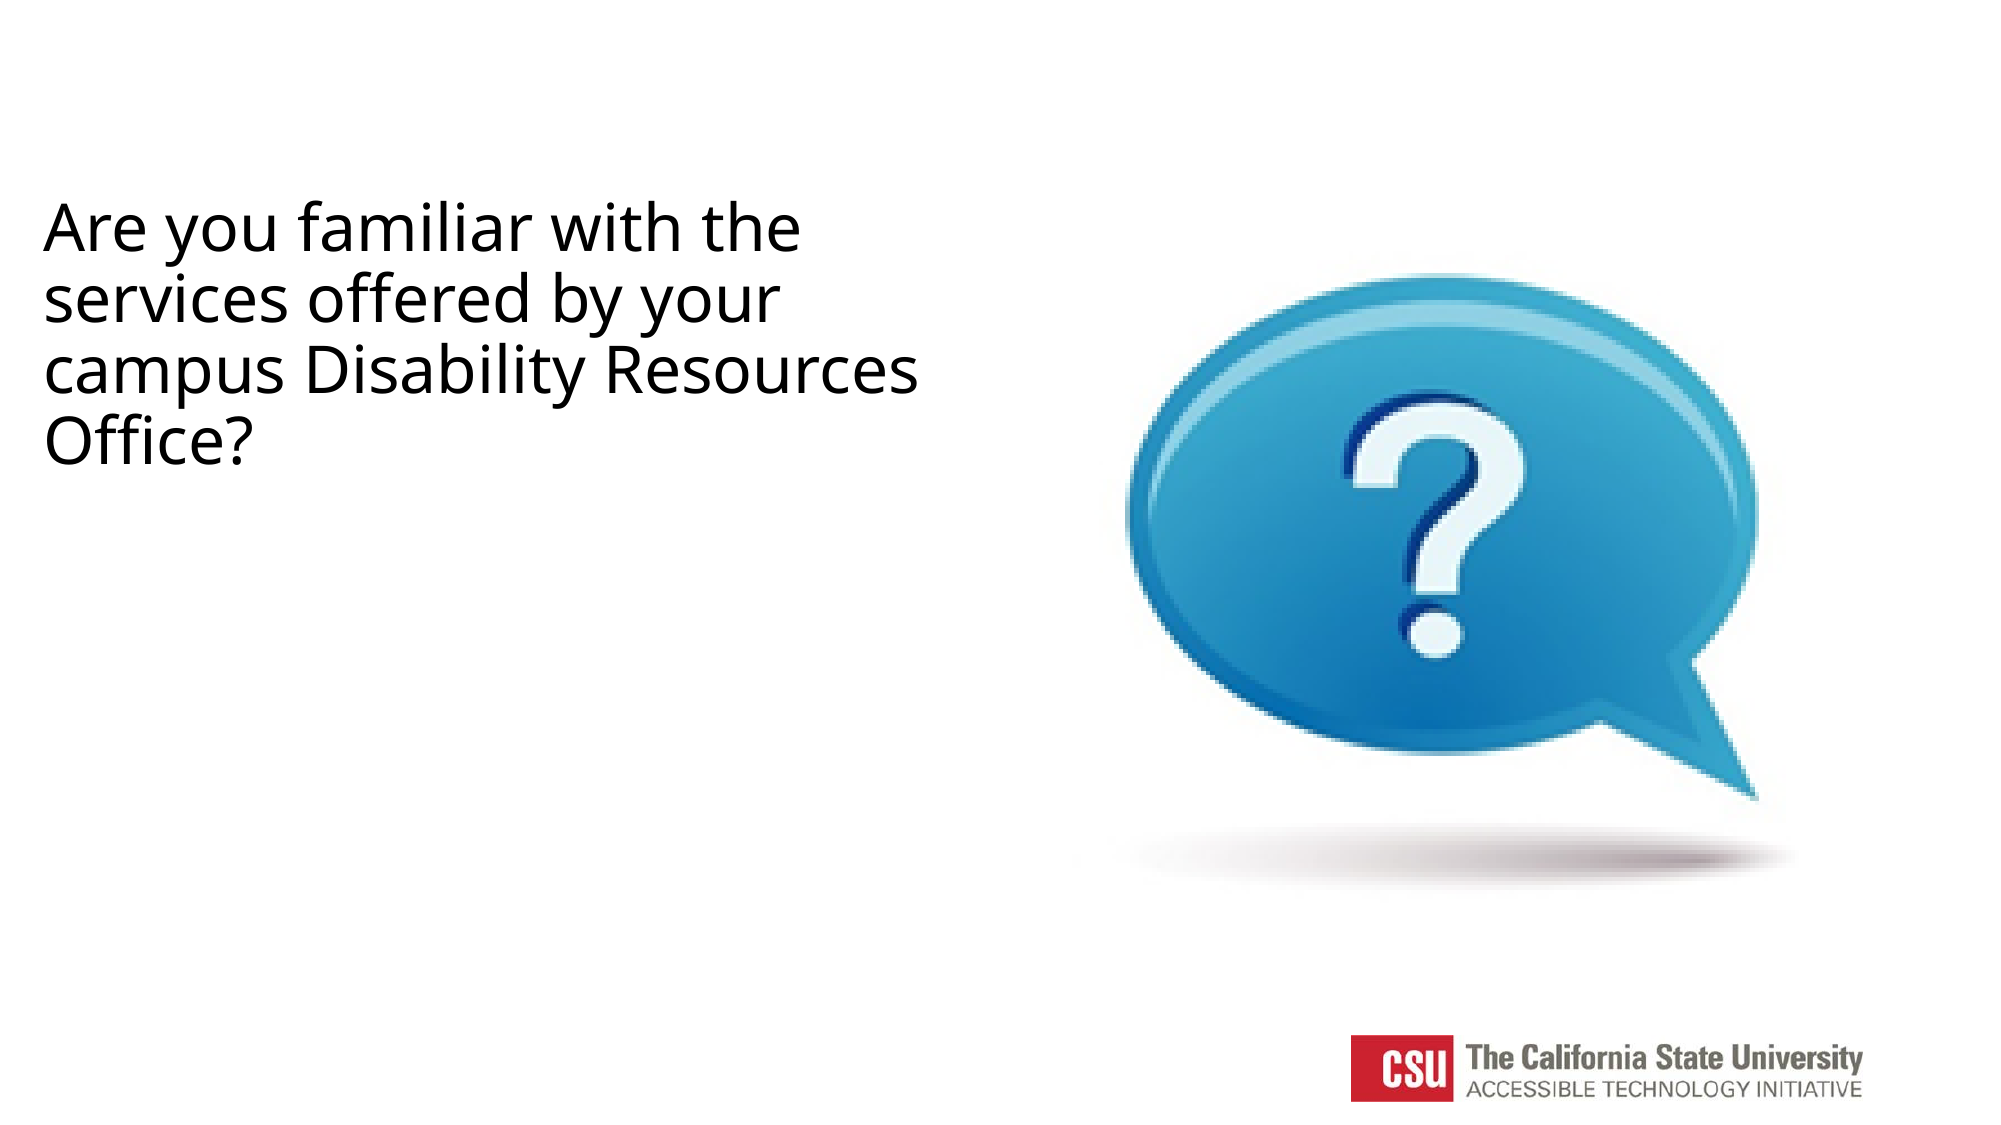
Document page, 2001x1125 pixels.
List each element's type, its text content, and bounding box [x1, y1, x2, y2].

picture [1351, 1035, 1863, 1102]
title Are you familiar with the services offered by your campus Disability Resources Office? [28, 184, 999, 489]
picture [999, 104, 1895, 1020]
